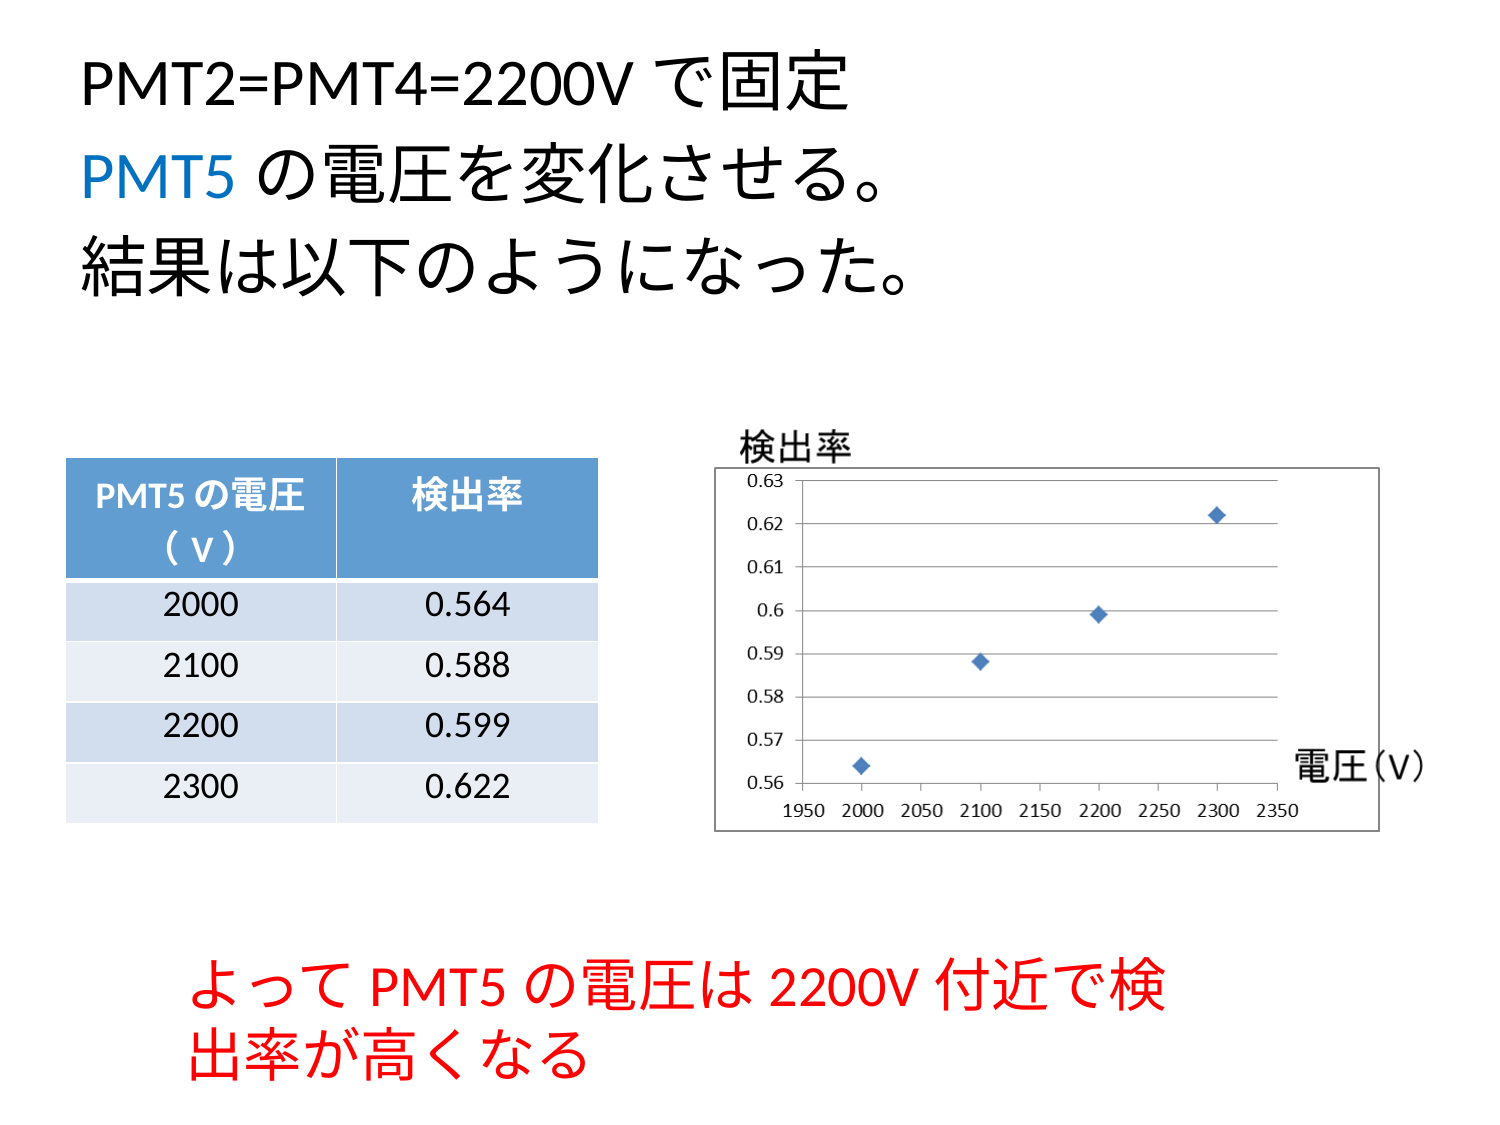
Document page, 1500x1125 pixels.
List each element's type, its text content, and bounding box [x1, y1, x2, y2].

table_header PMT5の電圧（V） [66, 458, 336, 578]
table_cell 2200 [66, 703, 336, 762]
table_cell 0.622 [337, 764, 598, 823]
table_cell 2300 [66, 764, 336, 823]
table_cell 0.564 [337, 583, 598, 641]
table_cell 2000 [66, 583, 336, 641]
table_cell 2100 [66, 642, 336, 701]
list PMT2=PMT4=2200Vで固定 PMT5の電圧を変化させる。 結果は以下のようになった。 [64, 30, 1415, 355]
text_box よってPMT5の電圧は2200V付近で検出率が高くなる [171, 940, 1187, 1096]
picture [714, 408, 1456, 833]
table_header 検出率 [337, 458, 598, 578]
table_cell 0.588 [337, 642, 598, 701]
table_cell 0.599 [337, 703, 598, 762]
